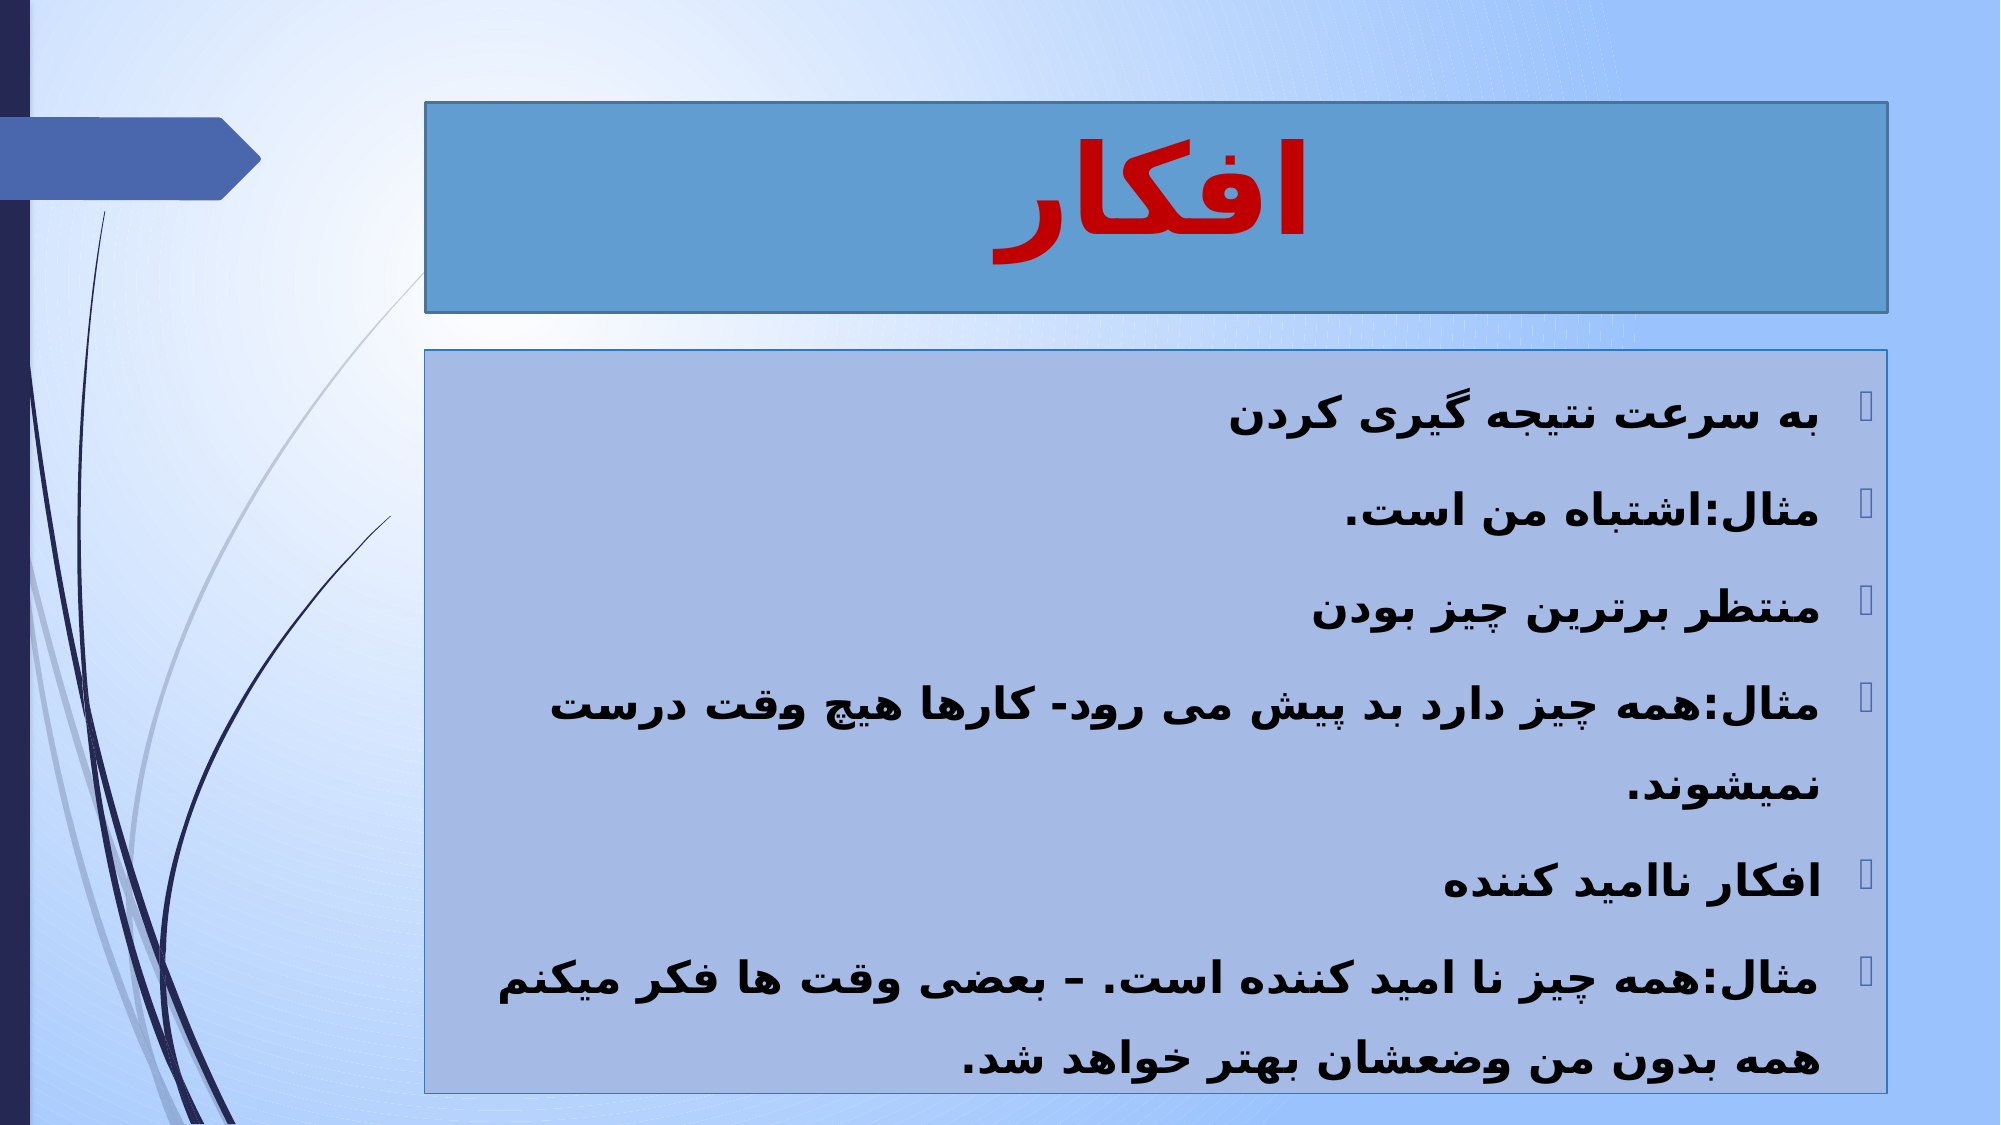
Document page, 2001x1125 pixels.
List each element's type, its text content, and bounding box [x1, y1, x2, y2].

list به سرعت نتیجه گیری کردن مثال:اشتباه من است. منتظر برترین چیز بودن مثال:همه چیز دارد بد پیش می رود- کارها هیچ وقت درست نمیشوند. افکار ناامید کننده مثال:همه چیز نا امید کننده است. – بعضی وقت ها فکر میکنم همه بدون من وضعشان بهتر خواهد شد. [424, 349, 1888, 1094]
title افکار [424, 101, 1889, 314]
